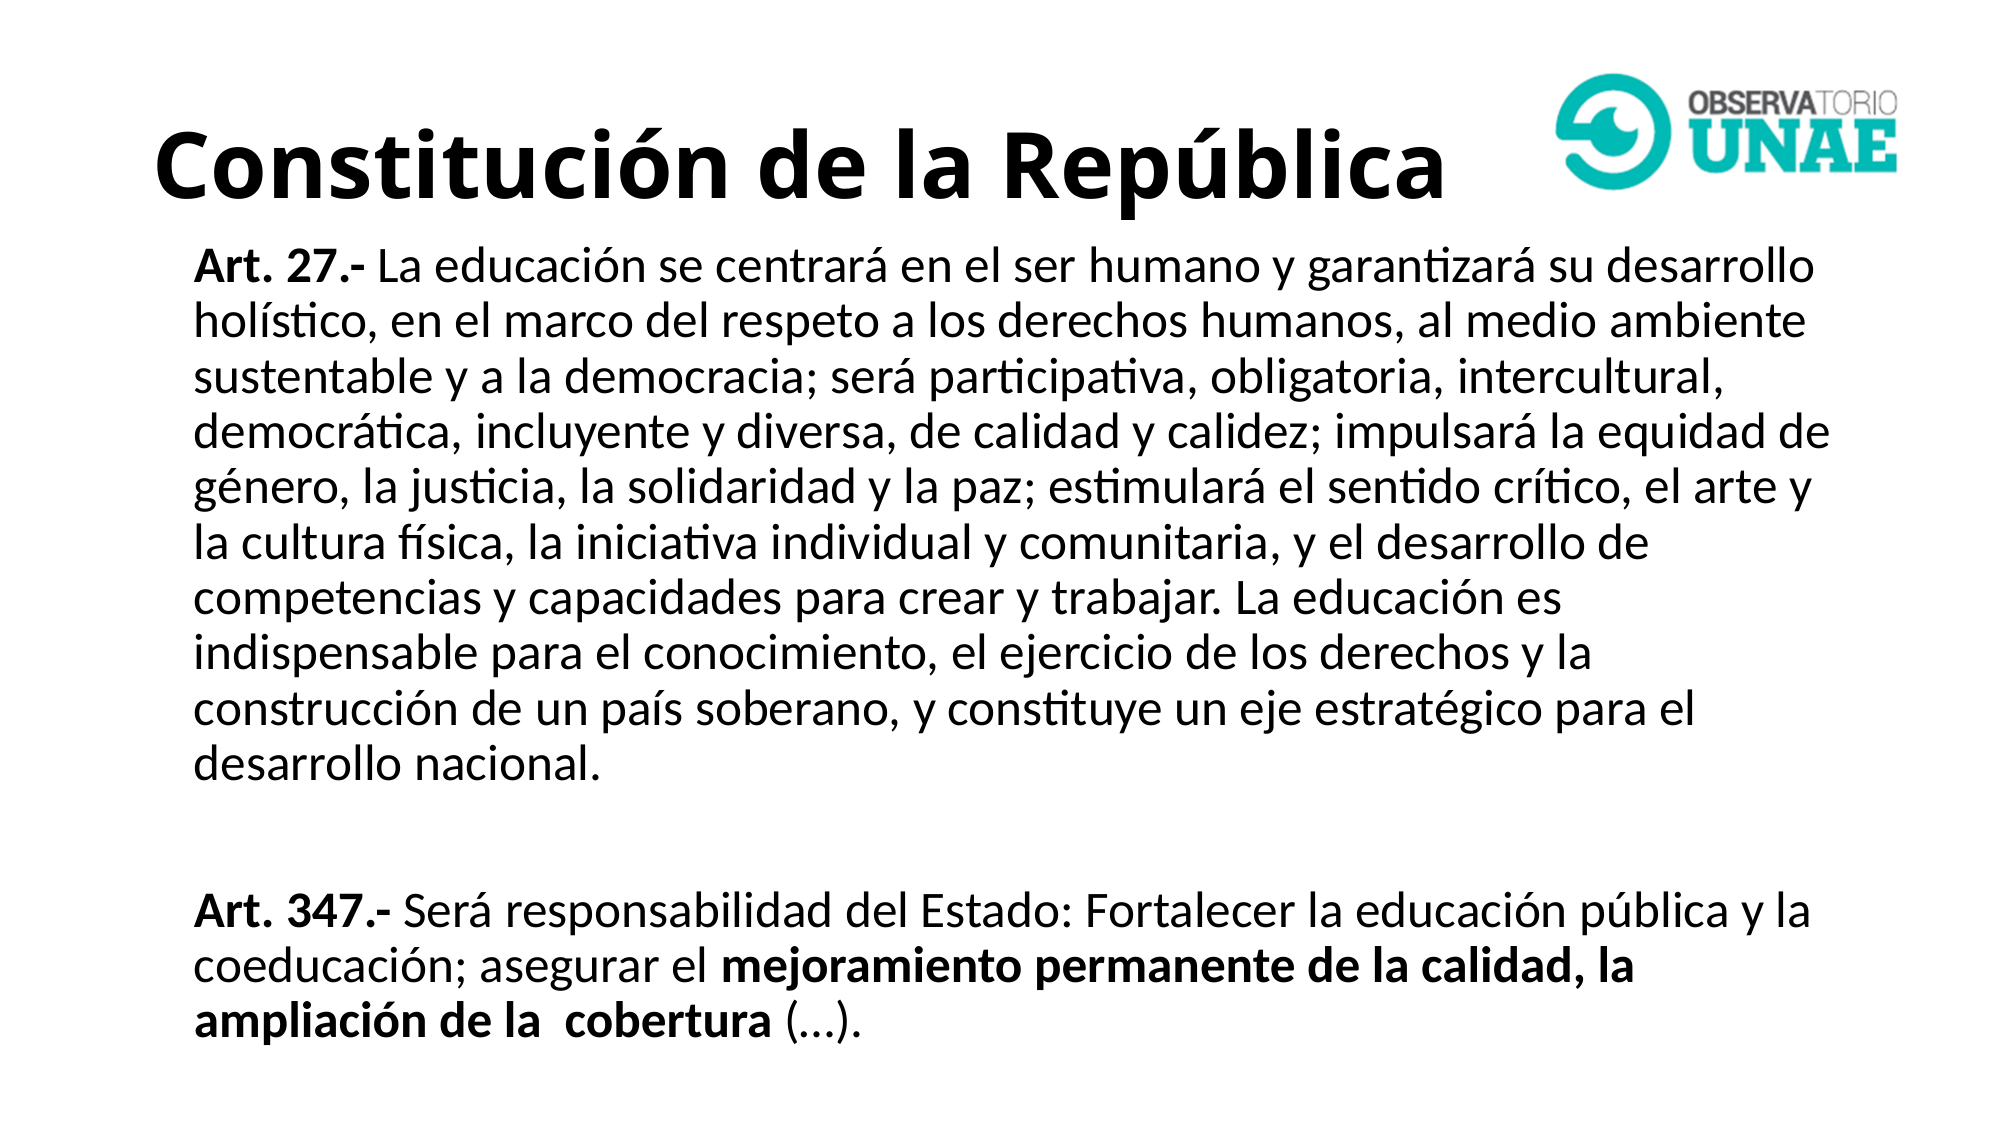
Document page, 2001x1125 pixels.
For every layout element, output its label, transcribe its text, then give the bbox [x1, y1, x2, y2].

picture [1545, 57, 1909, 212]
list Art. 27.- La educación se centrará en el ser humano y garantizará su desarrollo holístico, en el marco del respeto a los derechos humanos, al medio ambiente sustentable y a la democracia; será participativa, obligatoria, intercultural, democrática, incluyente y diversa, de calidad y calidez; impulsará la equidad de género, la justicia, la solidaridad y la paz; estimulará el sentido crítico, el arte y la cultura física, la iniciativa individual y comunitaria, y el desarrollo de competencias y capacidades para crear y trabajar. La educación es indispensable para el conocimiento, el ejercicio de los derechos y la construcción de un país soberano, y constituye un eje estratégico para el desarrollo nacional. Art. 347.- Será responsabilidad del Estado: Fortalecer la educación pública y la coeducación; asegurar el mejoramiento permanente de la calidad, la ampliación de la cobertura (…). [137, 231, 1863, 1057]
title Constitución de la República [137, 59, 1863, 231]
